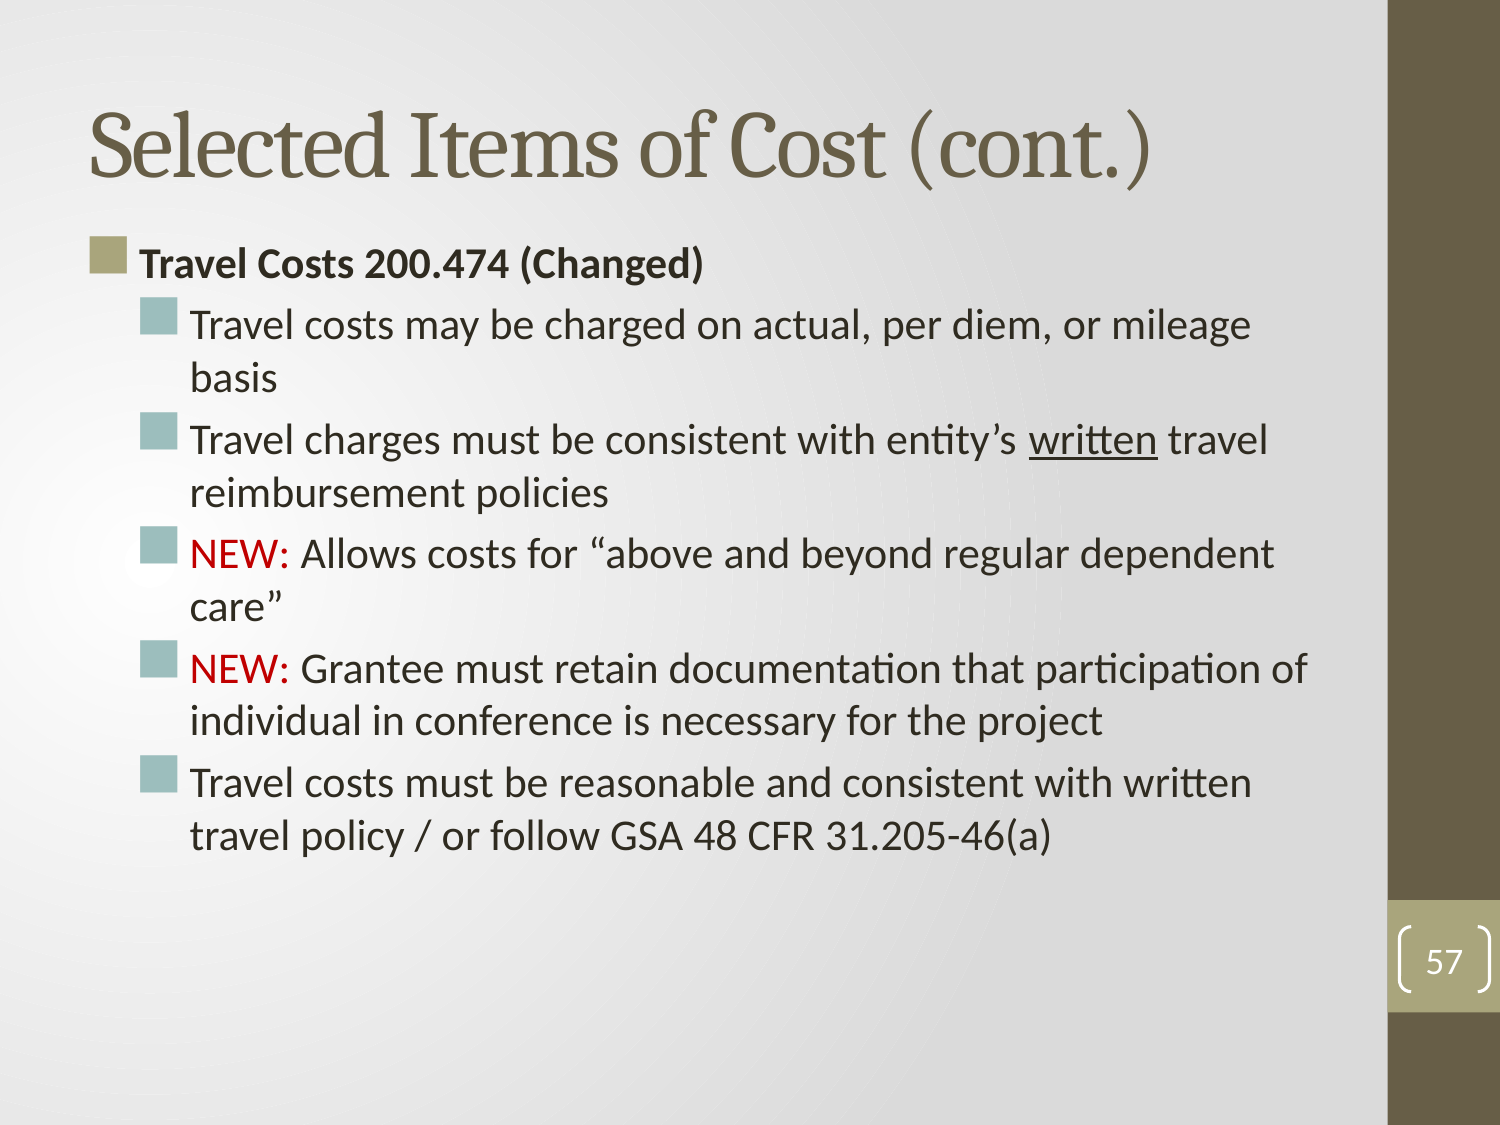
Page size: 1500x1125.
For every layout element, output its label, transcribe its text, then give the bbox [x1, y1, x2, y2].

list Travel Costs 200.474 (Changed) Travel costs may be charged on actual, per diem, or mileage basis Travel charges must be consistent with entity’s written travel reimbursement policies NEW: Allows costs for “above and beyond regular dependent care” NEW: Grantee must retain documentation that participation of individual in conference is necessary for the project Travel costs must be reasonable and consistent with written travel policy / or follow GSA 48 CFR 31.205-46(a) [76, 227, 1332, 877]
title Selected Items of Cost (cont.) [75, 45, 1325, 233]
slide_number 57 [1397, 925, 1492, 994]
